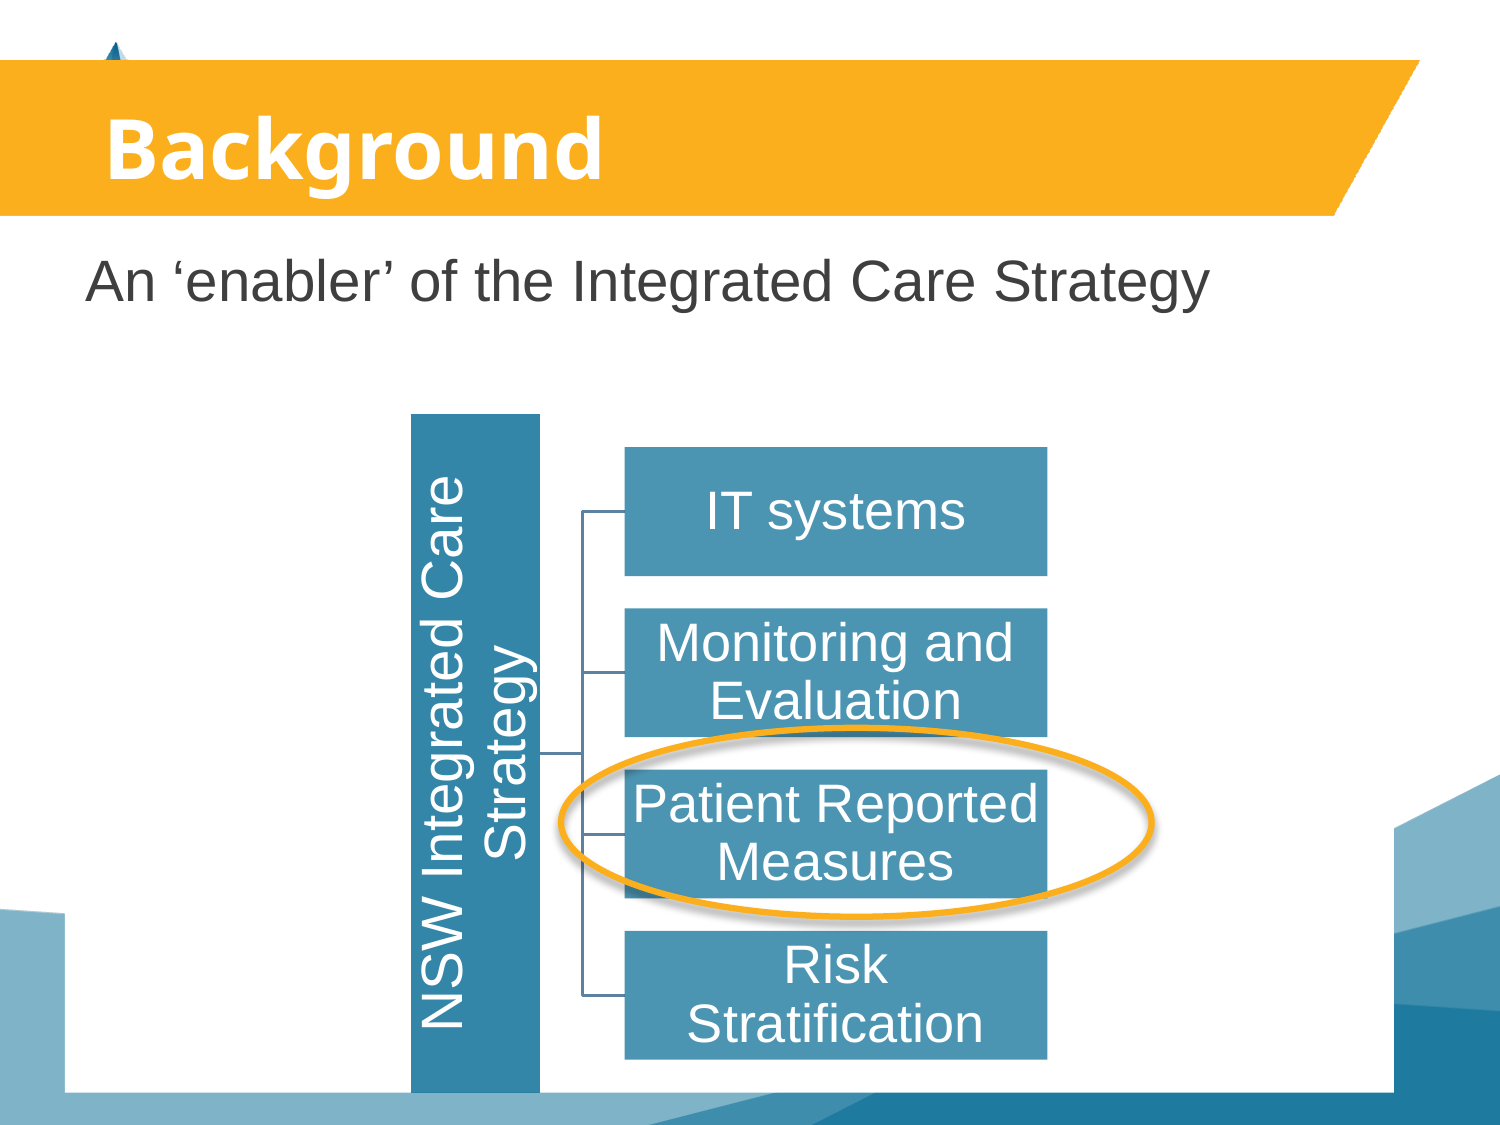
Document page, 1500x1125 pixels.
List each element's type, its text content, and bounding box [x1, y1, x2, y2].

picture [0, 19, 1456, 216]
title Background [88, 88, 1418, 266]
text_box An ‘enabler’ of the Integrated Care Strategy [70, 235, 1228, 321]
picture [0, 767, 1500, 1125]
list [64, 413, 1395, 1093]
